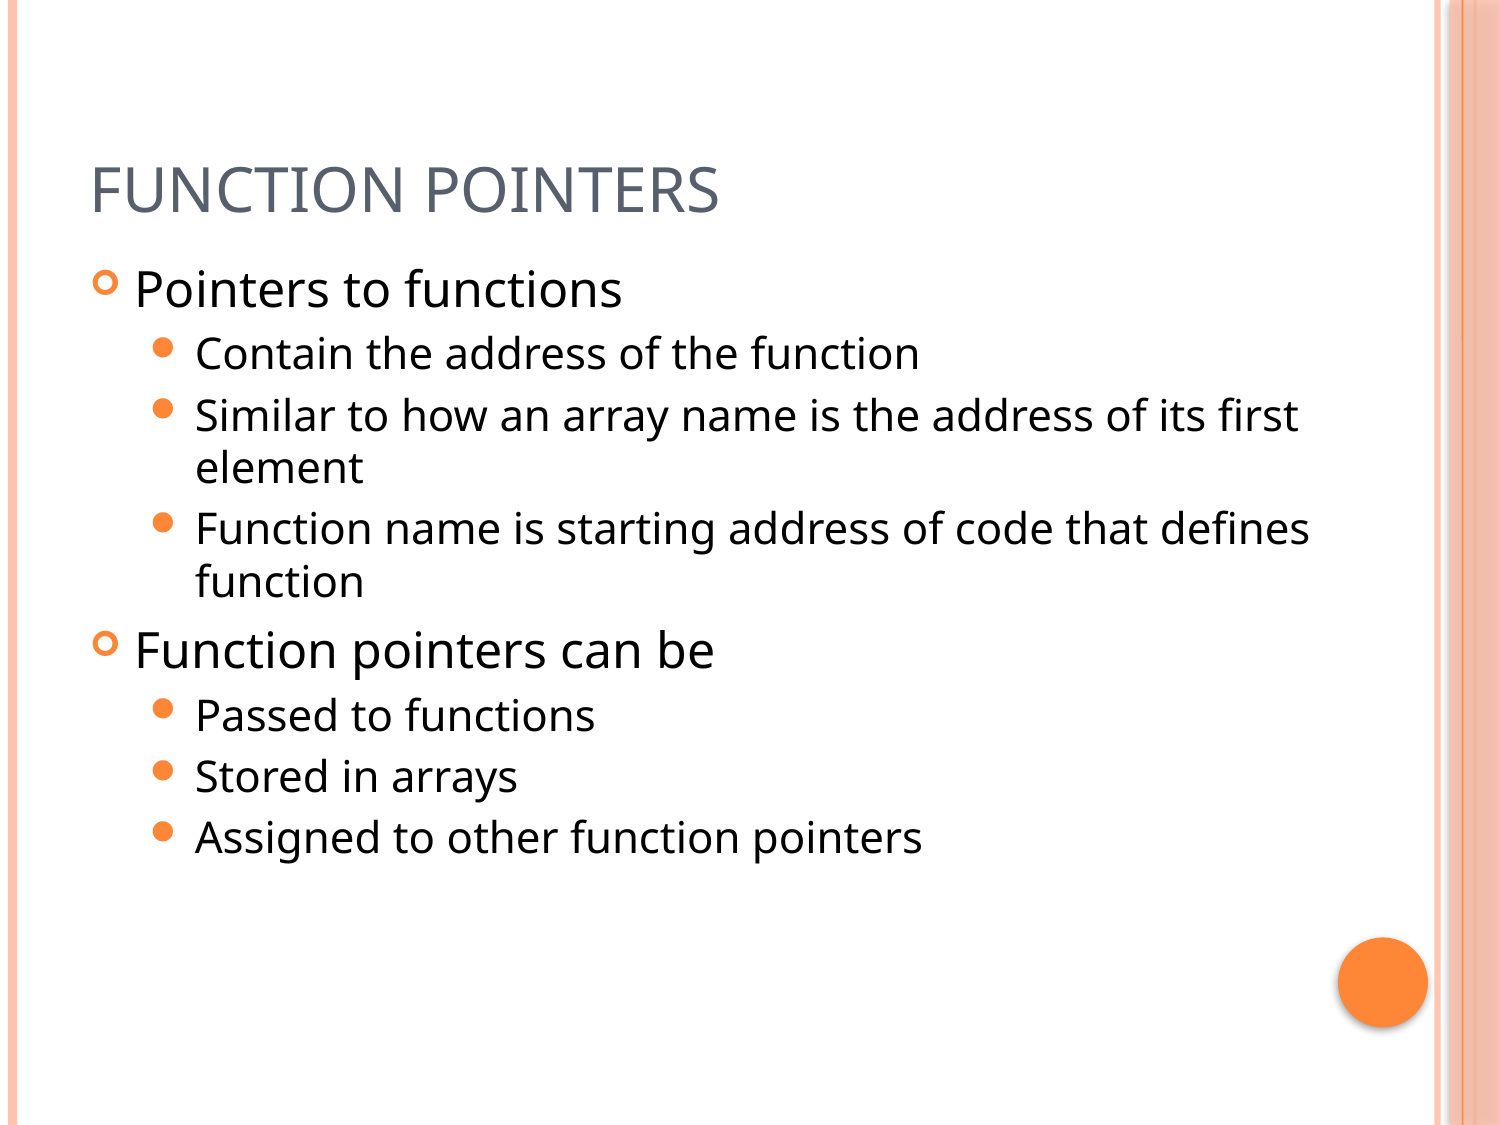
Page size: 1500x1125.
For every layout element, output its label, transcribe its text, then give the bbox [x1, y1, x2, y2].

slide_number 15 [1187, 0, 1500, 75]
list Pointers to functions Contain the address of the function Similar to how an array name is the address of its first element Function name is starting address of code that defines function Function pointers can be Passed to functions Stored in arrays Assigned to other function pointers [75, 249, 1388, 1063]
title Function Pointers [75, 45, 1300, 233]
